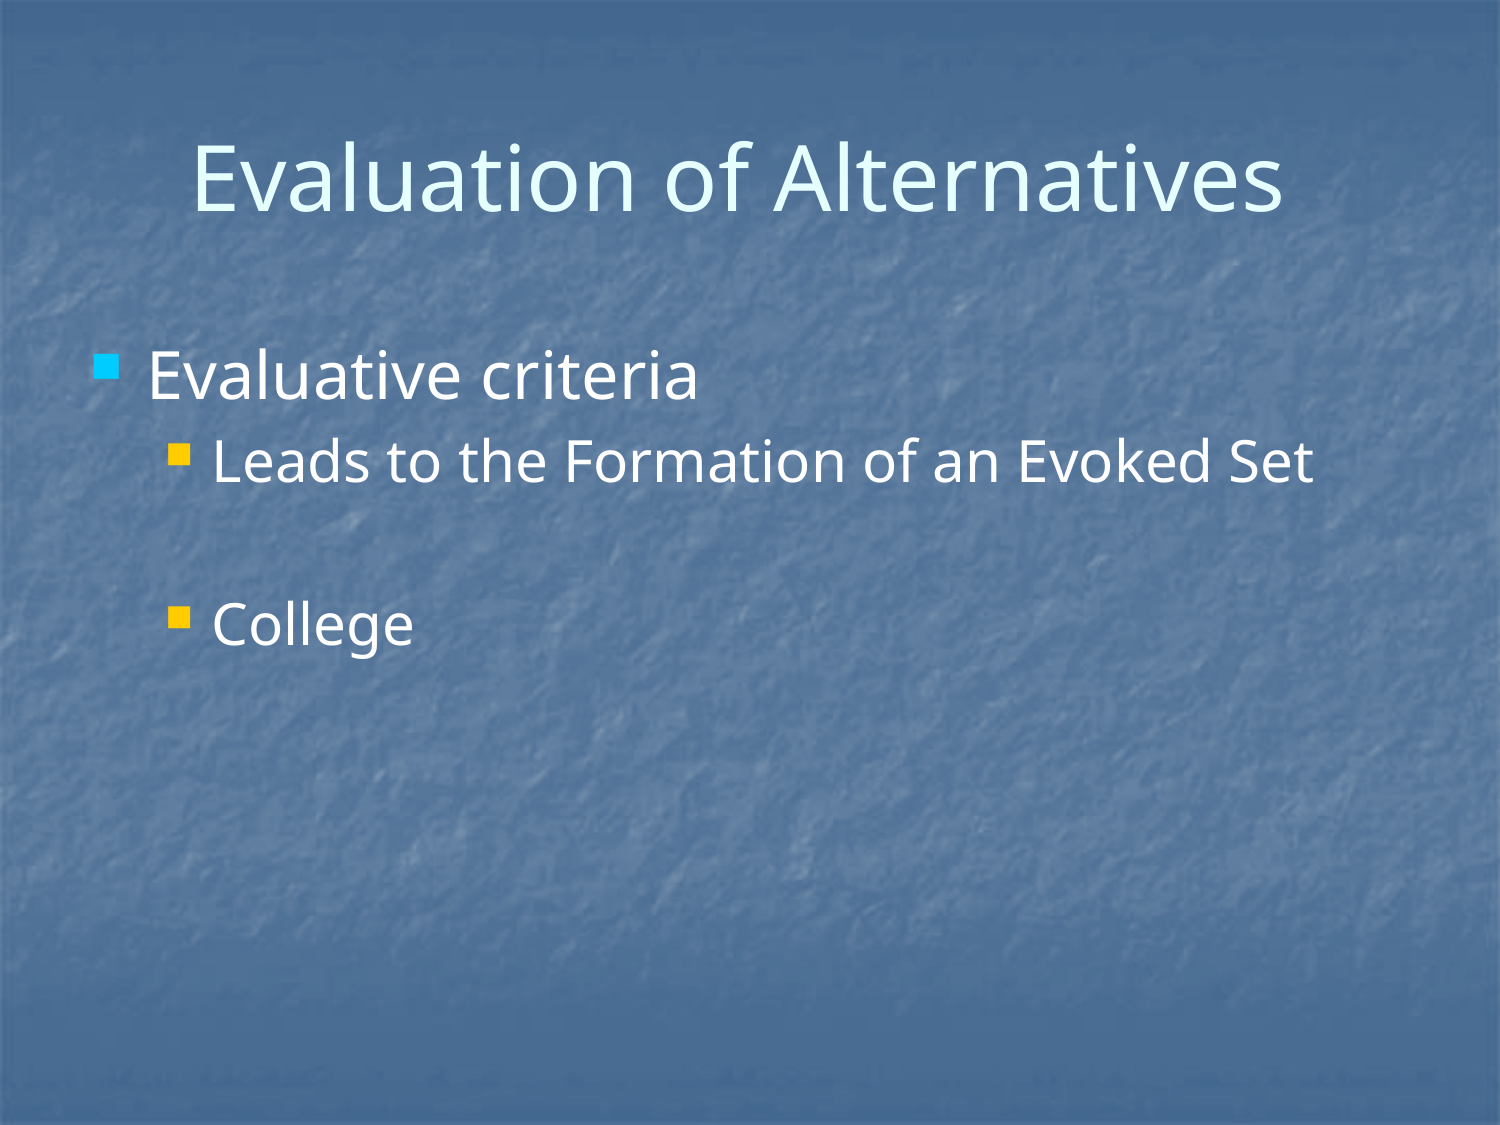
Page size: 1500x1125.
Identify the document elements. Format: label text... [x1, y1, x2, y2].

list Evaluative criteria Leads to the Formation of an Evoked Set College [75, 324, 1425, 1000]
title Evaluation of Alternatives [75, 62, 1425, 288]
